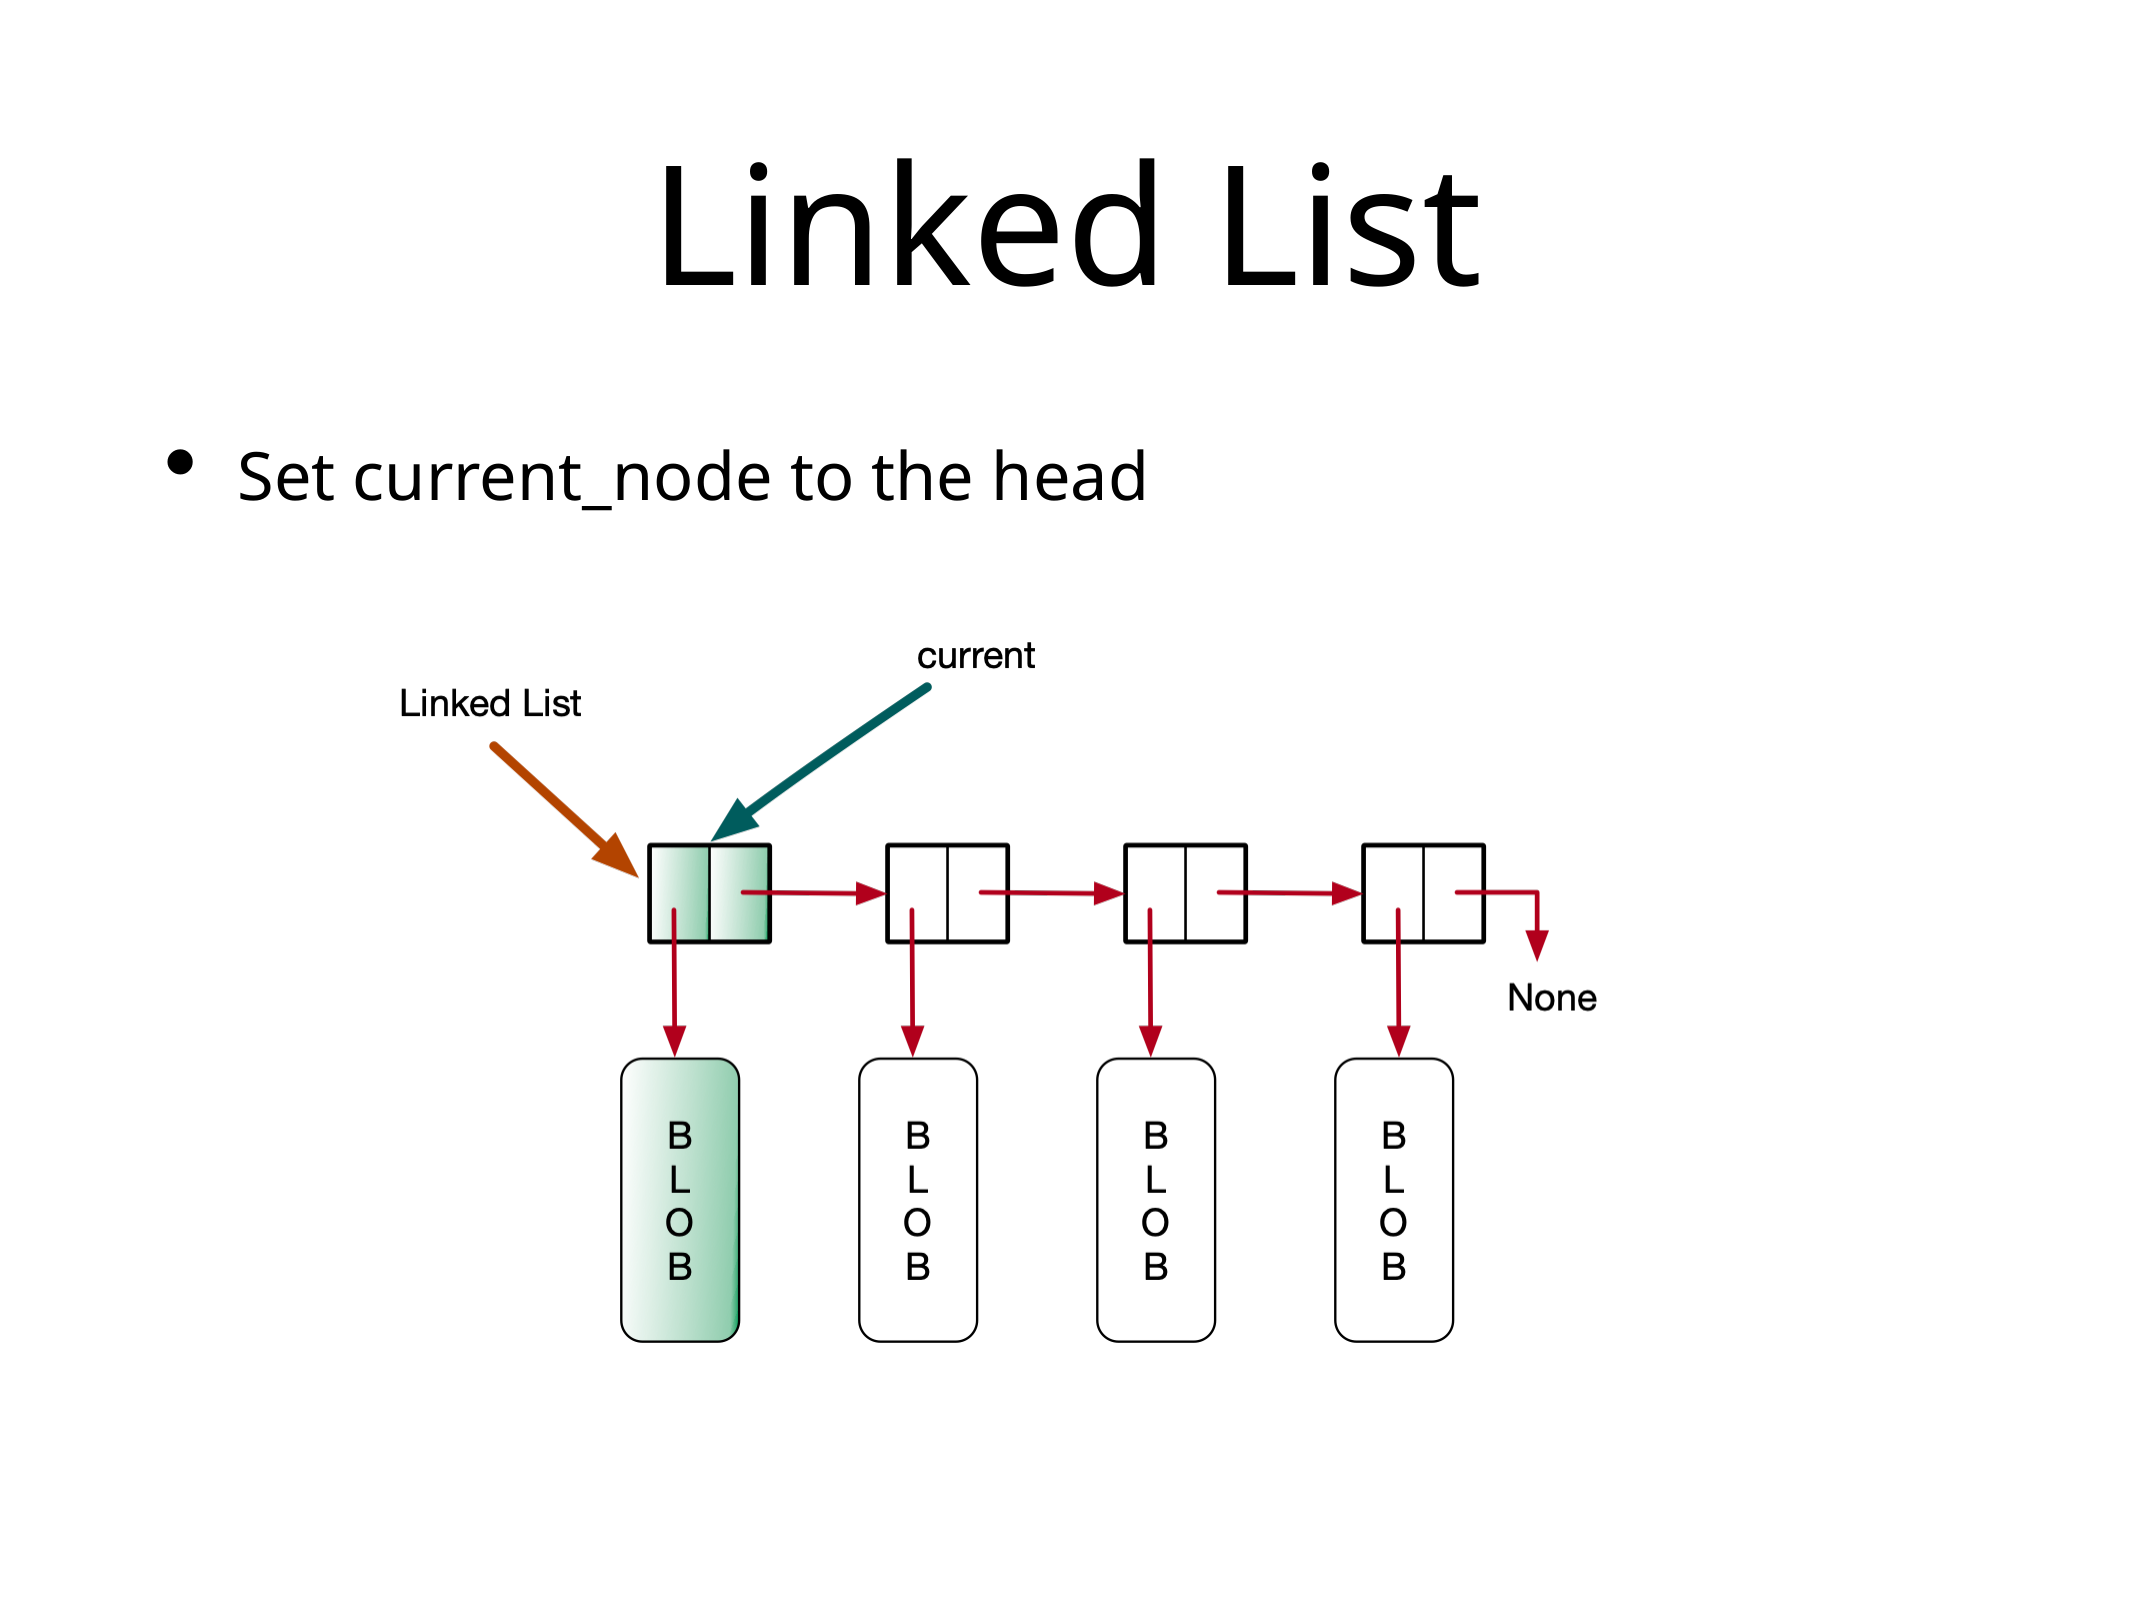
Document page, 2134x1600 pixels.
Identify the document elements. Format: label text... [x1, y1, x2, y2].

picture [387, 620, 1611, 1344]
title Linked List [155, 41, 1978, 397]
list Set current_node to the head [155, 424, 1978, 1457]
